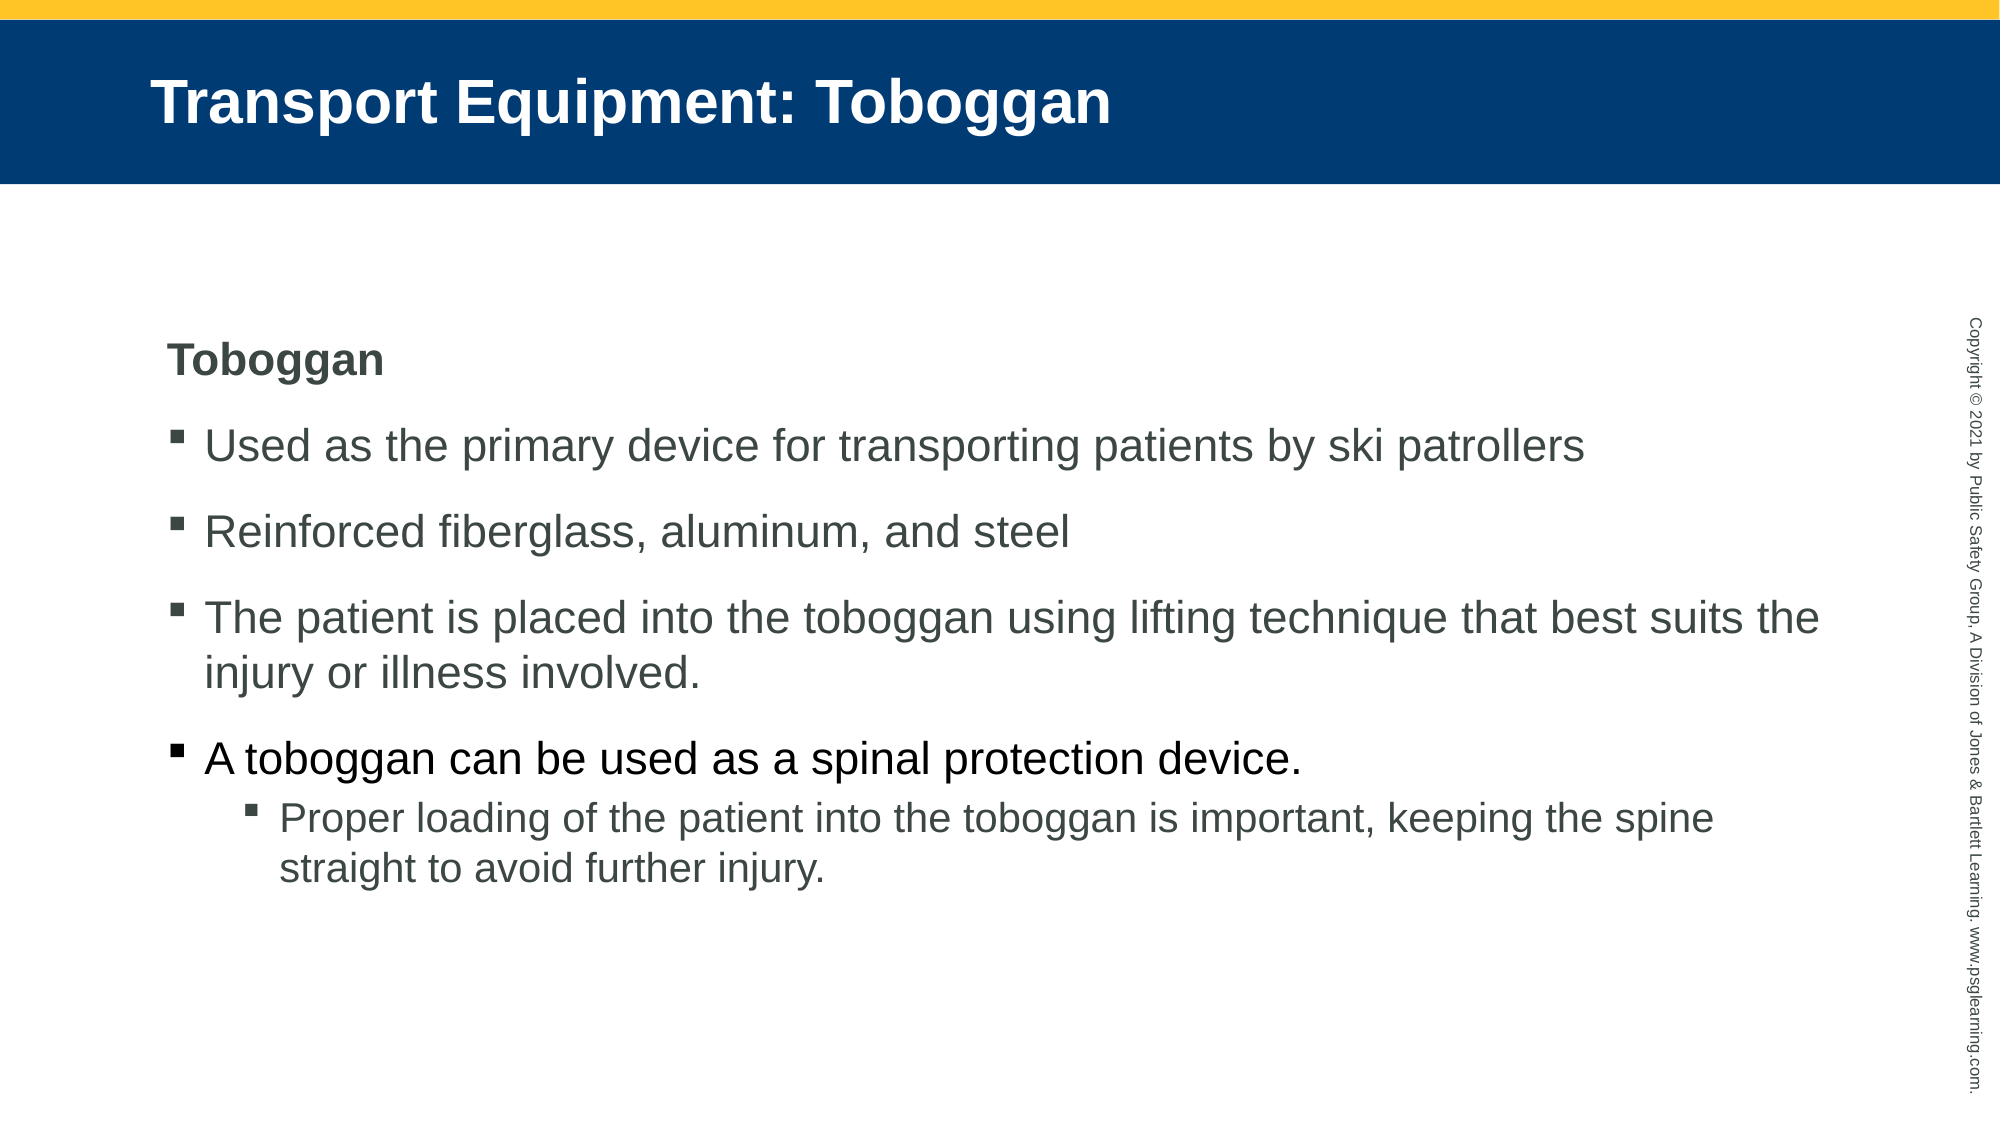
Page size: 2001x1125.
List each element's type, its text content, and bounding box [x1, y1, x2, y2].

title Transport Equipment: Toboggan [0, 19, 2000, 185]
list Toboggan Used as the primary device for transporting patients by ski patrollers Reinforced fiberglass, aluminum, and steel The patient is placed into the toboggan using lifting technique that best suits the injury or illness involved. A toboggan can be used as a spinal protection device. Proper loading of the patient into the toboggan is important, keeping the spine straight to avoid further injury. [151, 321, 1840, 1016]
